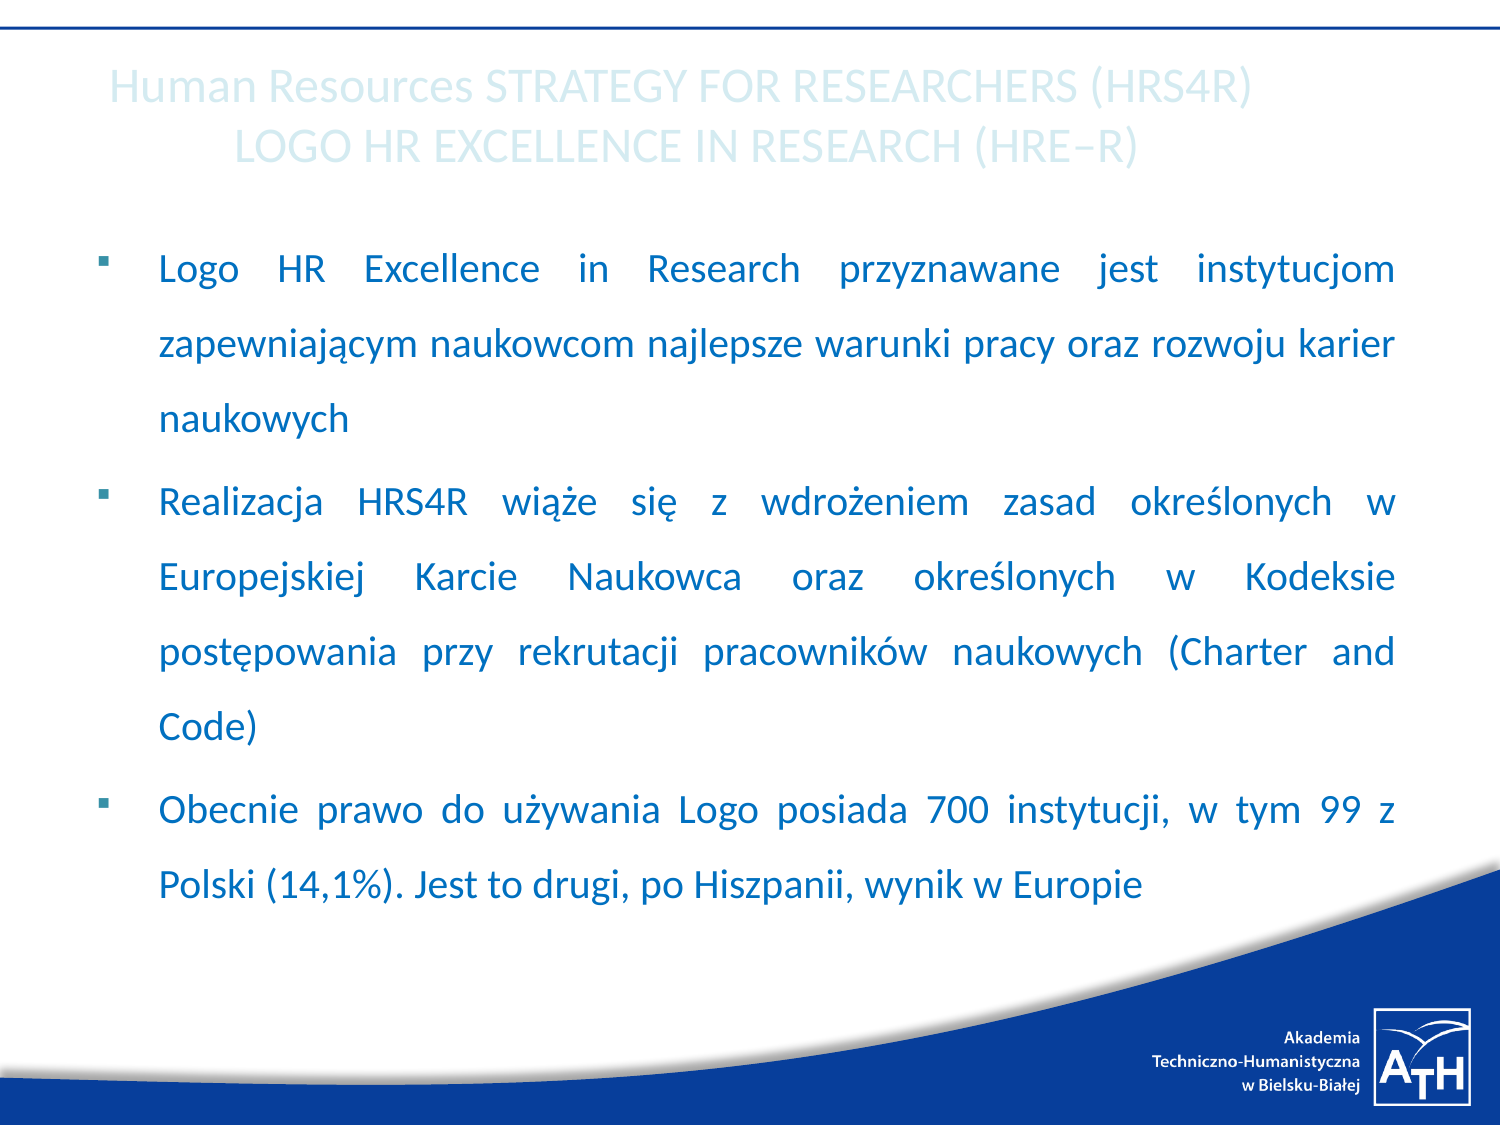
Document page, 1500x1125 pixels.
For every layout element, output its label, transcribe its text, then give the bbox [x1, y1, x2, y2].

picture [1152, 1008, 1471, 1106]
title Human Resources STRATEGY FOR RESEARCHERS (HRS4R) LOGO HR EXCELLENCE IN RESEARCH (HRE–R) [74, 44, 1301, 207]
list Logo HR Excellence in Research przyznawane jest instytucjom zapewniającym naukowcom najlepsze warunki pracy oraz rozwoju karier naukowych Realizacja HRS4R wiąże się z wdrożeniem zasad określonych w Europejskiej Karcie Naukowca oraz określonych w Kodeksie postępowania przy rekrutacji pracowników naukowych (Charter and Code) Obecnie prawo do używania Logo posiada 700 instytucji, w tym 99 z Polski (14,1%). Jest to drugi, po Hiszpanii, wynik w Europie [74, 207, 1412, 1006]
